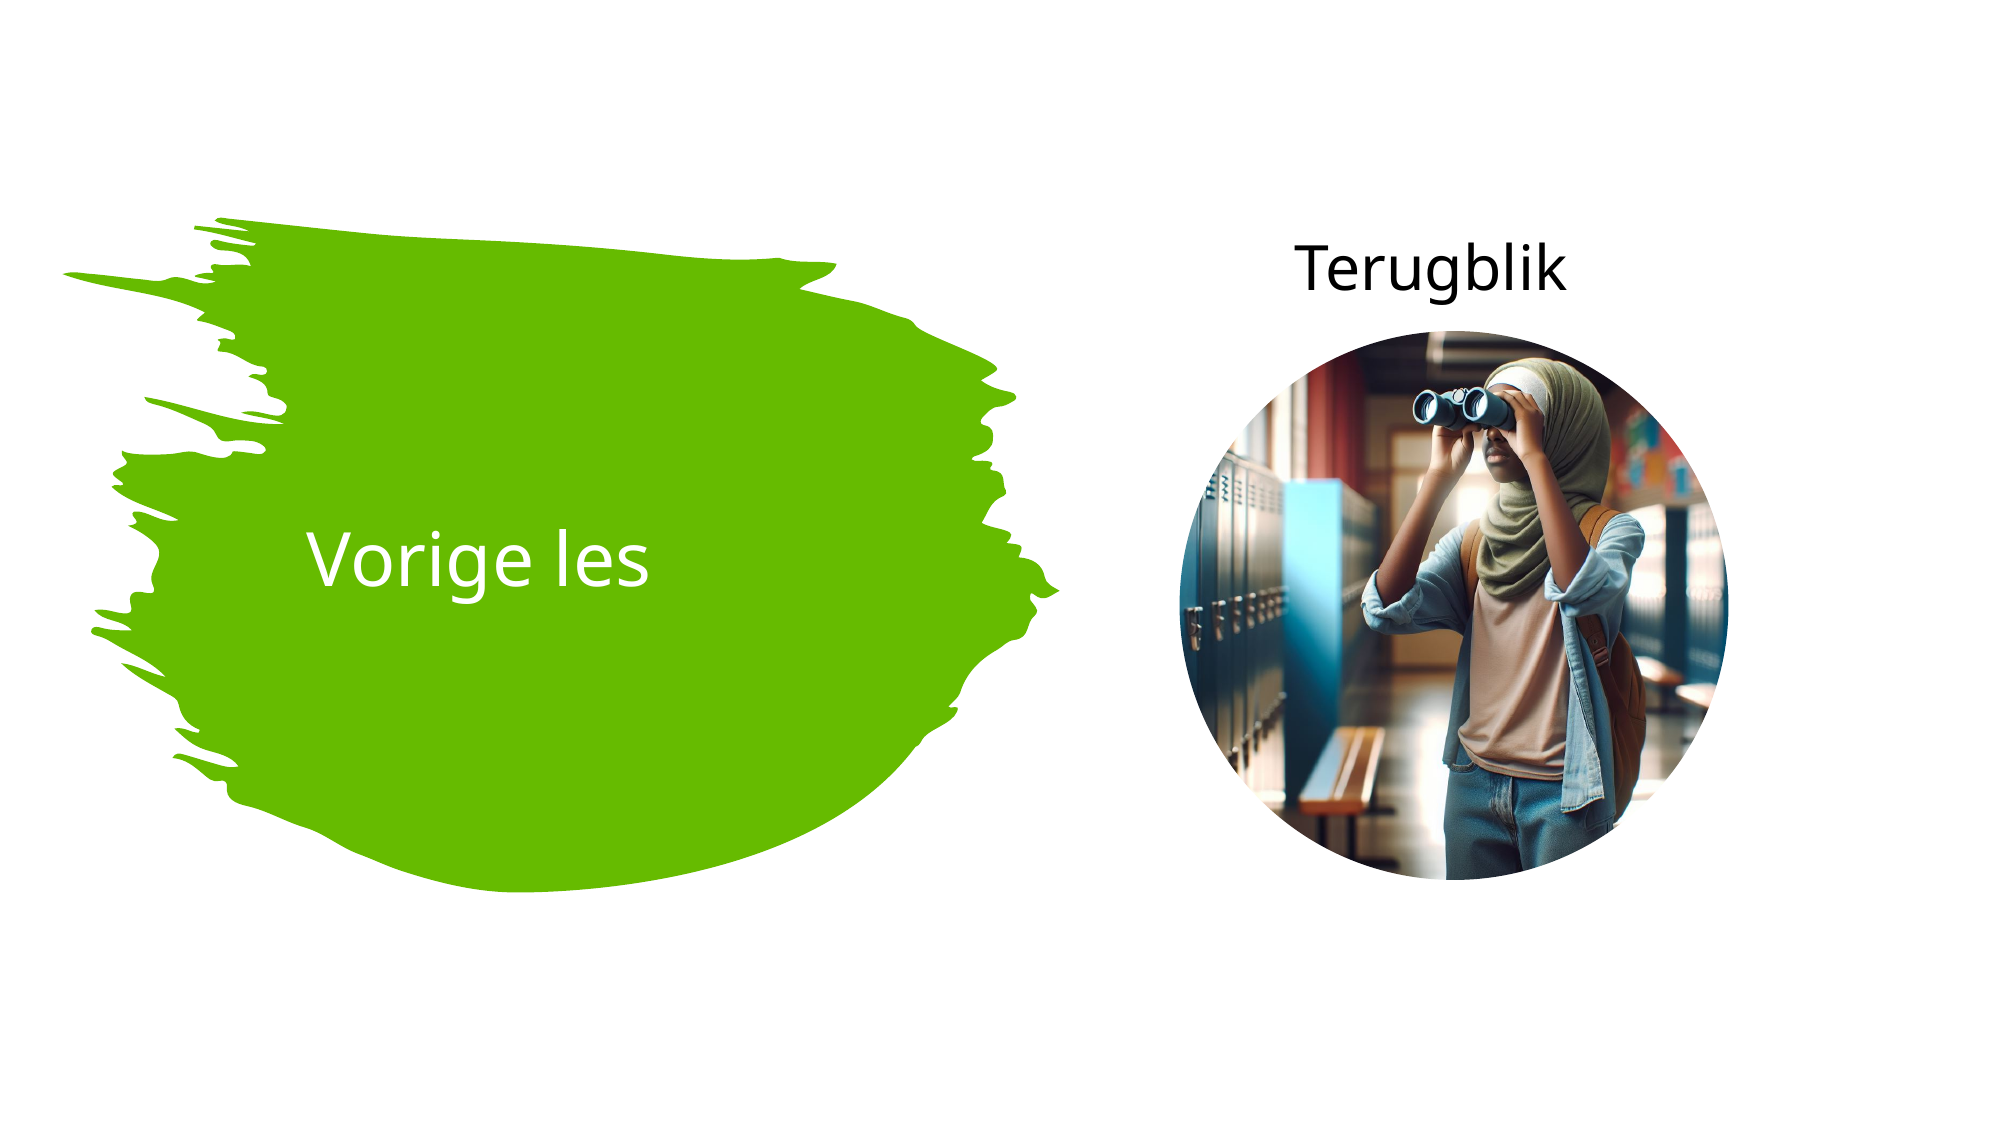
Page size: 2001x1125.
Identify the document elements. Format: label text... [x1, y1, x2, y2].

list Terugblik [1279, 158, 1629, 331]
title Vorige les [291, 367, 1131, 758]
picture [1179, 331, 1729, 880]
